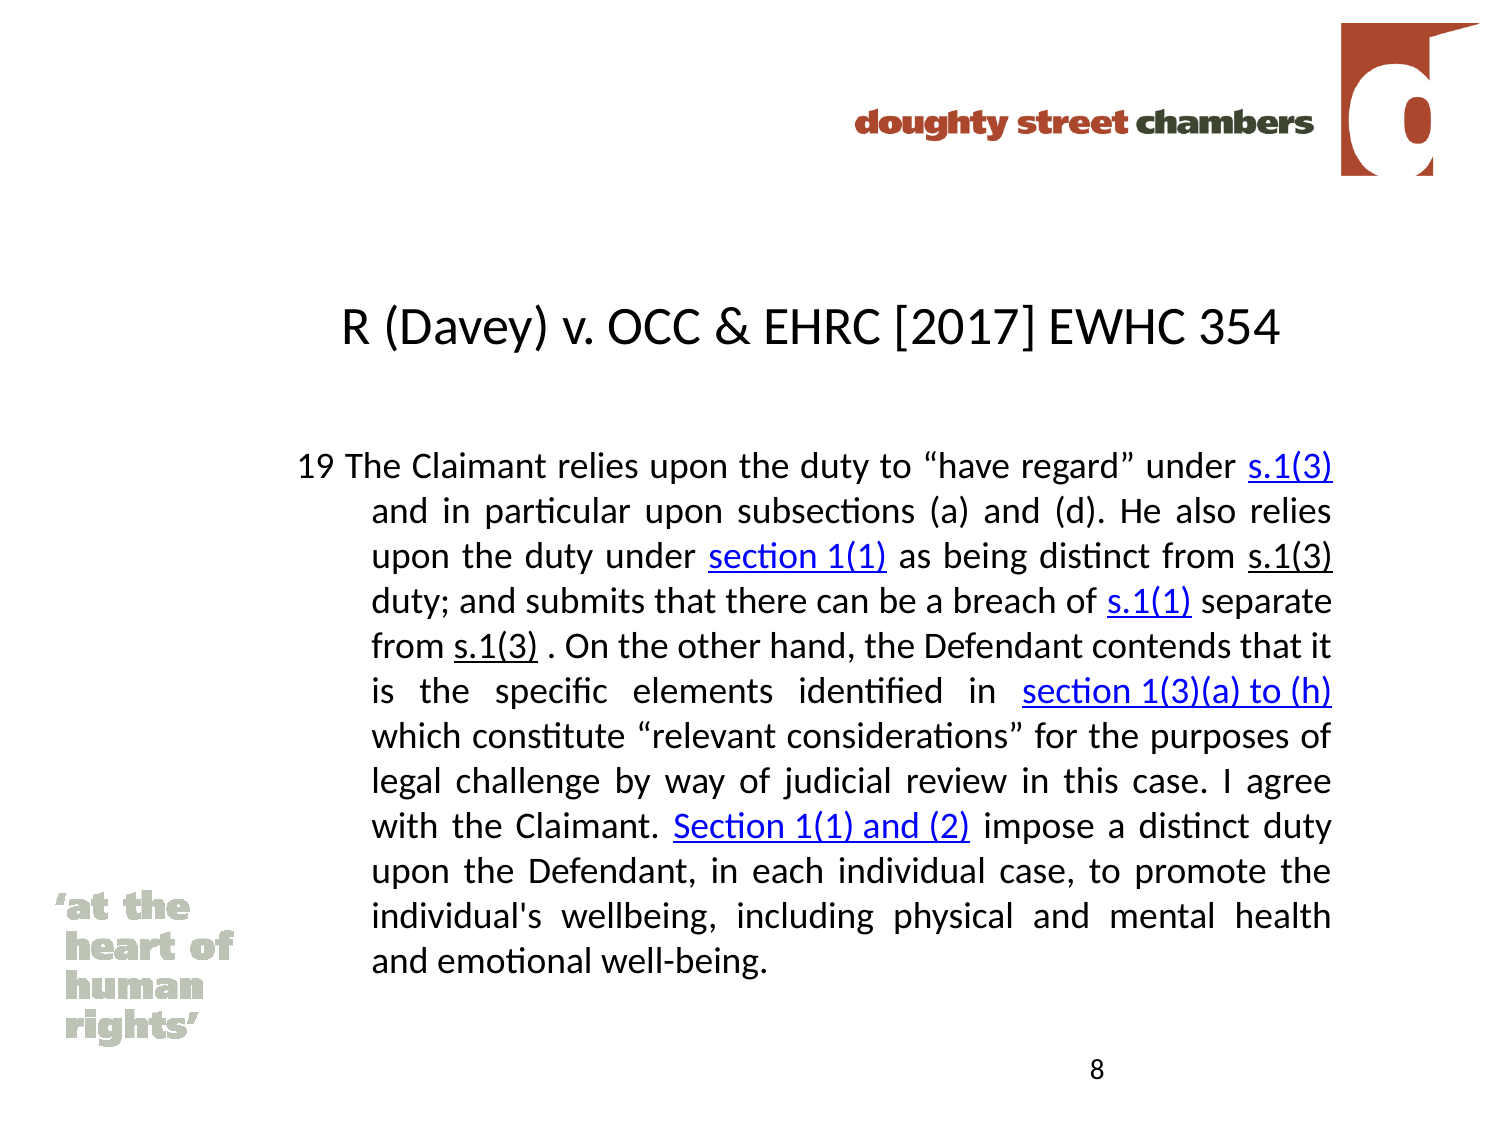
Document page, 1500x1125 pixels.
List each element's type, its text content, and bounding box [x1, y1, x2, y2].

picture [855, 23, 1480, 176]
list 19 The Claimant relies upon the duty to “have regard” under s.1(3) and in particular upon subsections (a) and (d). He also relies upon the duty under section 1(1) as being distinct from s.1(3) duty; and submits that there can be a breach of s.1(1) separate from s.1(3) . On the other hand, the Defendant contends that it is the specific elements identified in section 1(3)(a) to (h) which constitute “relevant considerations” for the purposes of legal challenge by way of judicial review in this case. I agree with the Claimant. Section 1(1) and (2) impose a distinct duty upon the Defendant, in each individual case, to promote the individual's wellbeing, including physical and mental health and emotional well-being. [281, 433, 1348, 1008]
title R (Davey) v. OCC & EHRC [2017] EWHC 354 [281, 257, 1344, 389]
slide_number 8 [1074, 1042, 1425, 1103]
